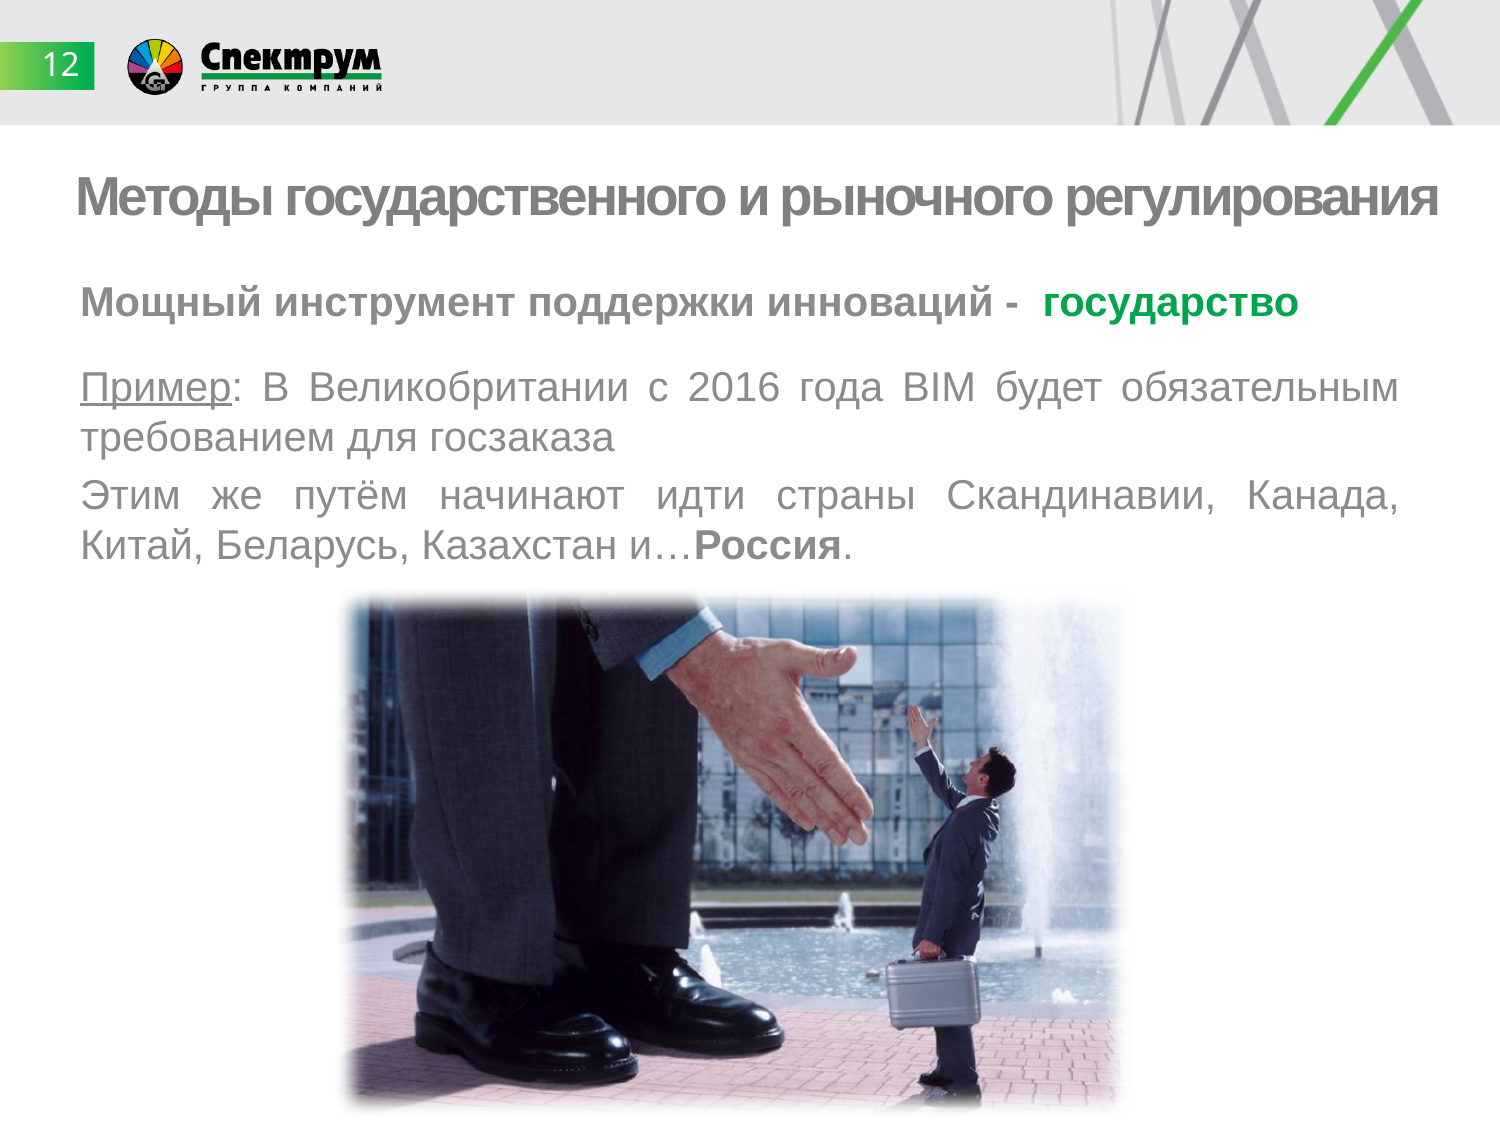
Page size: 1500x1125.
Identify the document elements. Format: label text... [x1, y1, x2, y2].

title Методы государственного и рыночного регулирования [75, 160, 1500, 279]
list Мощный инструмент поддержки инноваций - государство Пример: В Великобритании с 2016 года BIM будет обязательным требованием для госзаказа Этим же путём начинают идти страны Скандинавии, Канада, Китай, Беларусь, Казахстан и…Россия. [64, 267, 1415, 1035]
slide_number 12 [0, 42, 95, 90]
picture [0, 0, 1500, 125]
picture [333, 586, 1132, 1118]
